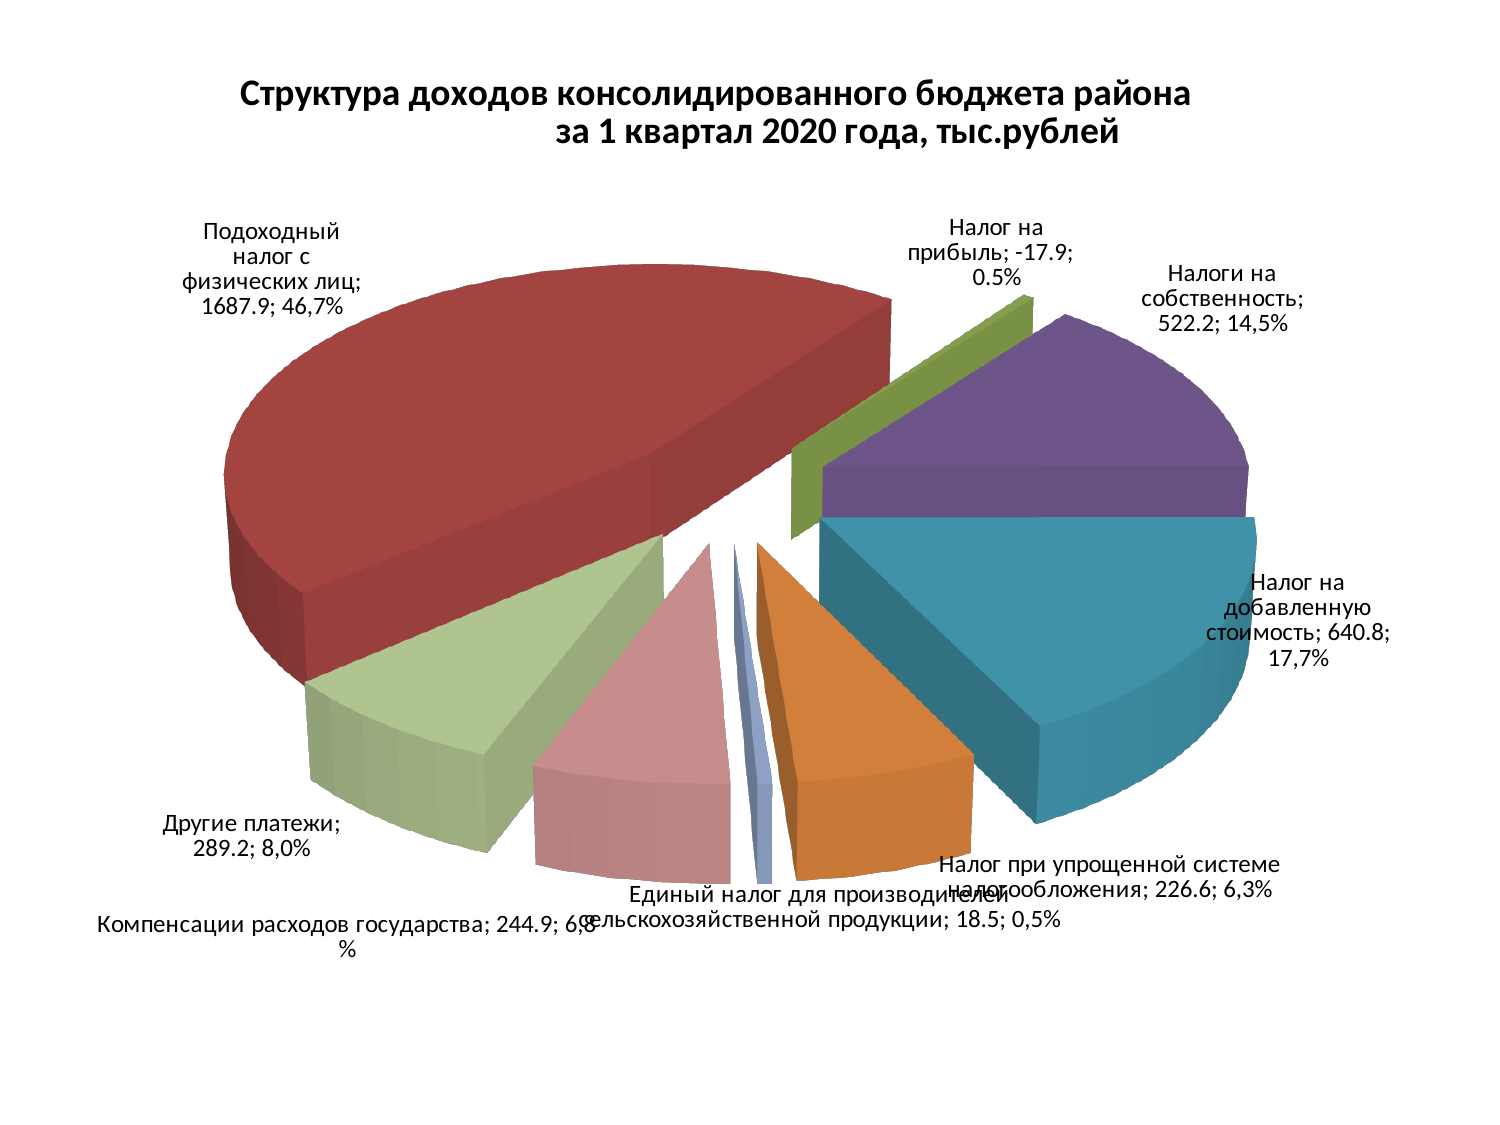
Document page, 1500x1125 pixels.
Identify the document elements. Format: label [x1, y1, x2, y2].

chart [0, 63, 1500, 1062]
